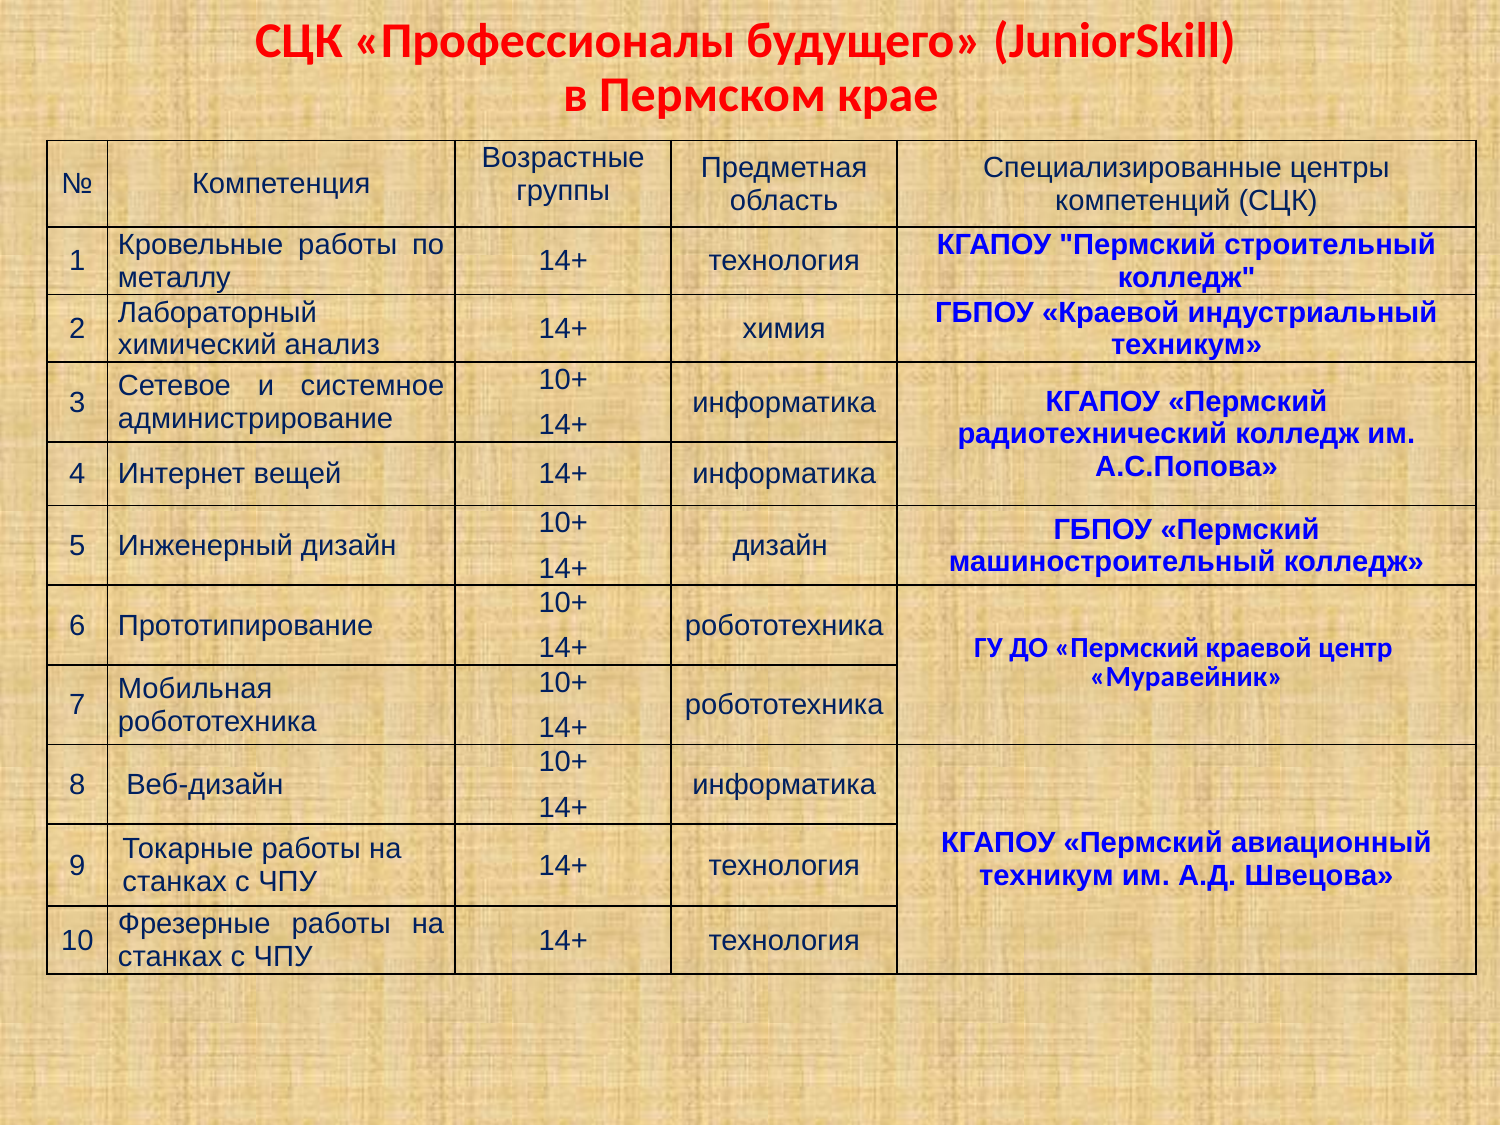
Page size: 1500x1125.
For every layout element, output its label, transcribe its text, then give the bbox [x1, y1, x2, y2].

table_cell 10+ 14+ [456, 666, 670, 744]
table_cell Веб-дизайн [108, 745, 454, 823]
table_cell Кровельные работы по металлу [108, 228, 454, 294]
table_cell ГУ ДО «Пермский краевой центр «Муравейник» [898, 586, 1475, 744]
table_cell 14+ [456, 825, 670, 905]
table_cell 14+ [456, 228, 670, 294]
table_cell Интернет вещей [108, 443, 454, 505]
table_cell 6 [48, 586, 107, 664]
table_cell 5 [48, 506, 107, 584]
table_cell 2 [48, 295, 107, 361]
table_cell дизайн [672, 506, 896, 584]
table_cell Сетевое и системное администрирование [108, 363, 454, 441]
table_header № [48, 141, 107, 226]
picture [0, 0, 1500, 1125]
table_cell технология [672, 907, 896, 973]
table_cell ГБПОУ «Краевой индустриальный техникум» [898, 295, 1475, 361]
table_cell информатика [672, 443, 896, 505]
table_cell 10+ 14+ [456, 586, 670, 664]
table_cell КГАПОУ «Пермский радиотехнический колледж им. А.С.Попова» [898, 363, 1475, 505]
table_cell 8 [48, 745, 107, 823]
table_cell робототехника [672, 666, 896, 744]
table_cell 4 [48, 443, 107, 505]
table_header Специализированные центры компетенций (СЦК) [898, 141, 1475, 226]
table_cell 10+ 14+ [456, 363, 670, 441]
table_cell химия [672, 295, 896, 361]
table_cell 14+ [456, 907, 670, 973]
table_cell информатика [672, 363, 896, 441]
table_cell 14+ [456, 295, 670, 361]
table_cell 14+ [456, 443, 670, 505]
table_cell Мобильная робототехника [108, 666, 454, 744]
table_cell Лабораторный химический анализ [108, 295, 454, 361]
table_cell технология [672, 825, 896, 905]
table_cell Инженерный дизайн [108, 506, 454, 584]
table_cell Фрезерные работы на станках с ЧПУ [108, 907, 454, 973]
table_cell КГАПОУ "Пермский строительный колледж" [898, 228, 1475, 294]
table_cell 1 [48, 228, 107, 294]
table_header Возрастные группы [456, 141, 670, 226]
table_cell ГБПОУ «Пермский машиностроительный колледж» [898, 506, 1475, 584]
table_cell Токарные работы на станках с ЧПУ [108, 825, 454, 905]
title СЦК «Профессионалы будущего» (JuniorSkill) в Пермском крае [70, 23, 1421, 114]
table_header Предметная область [672, 141, 896, 226]
table_cell 10+ 14+ [456, 745, 670, 823]
table_cell 10+ 14+ [456, 506, 670, 584]
table_cell 9 [48, 825, 107, 905]
table_cell 10 [48, 907, 107, 973]
table_cell КГАПОУ «Пермский авиационный техникум им. А.Д. Швецова» [898, 745, 1475, 973]
table_cell 7 [48, 666, 107, 744]
table_cell 3 [48, 363, 107, 441]
table_cell Прототипирование [108, 586, 454, 664]
table_cell робототехника [672, 586, 896, 664]
table_cell информатика [672, 745, 896, 823]
table_cell технология [672, 228, 896, 294]
table_header Компетенция [108, 141, 454, 226]
